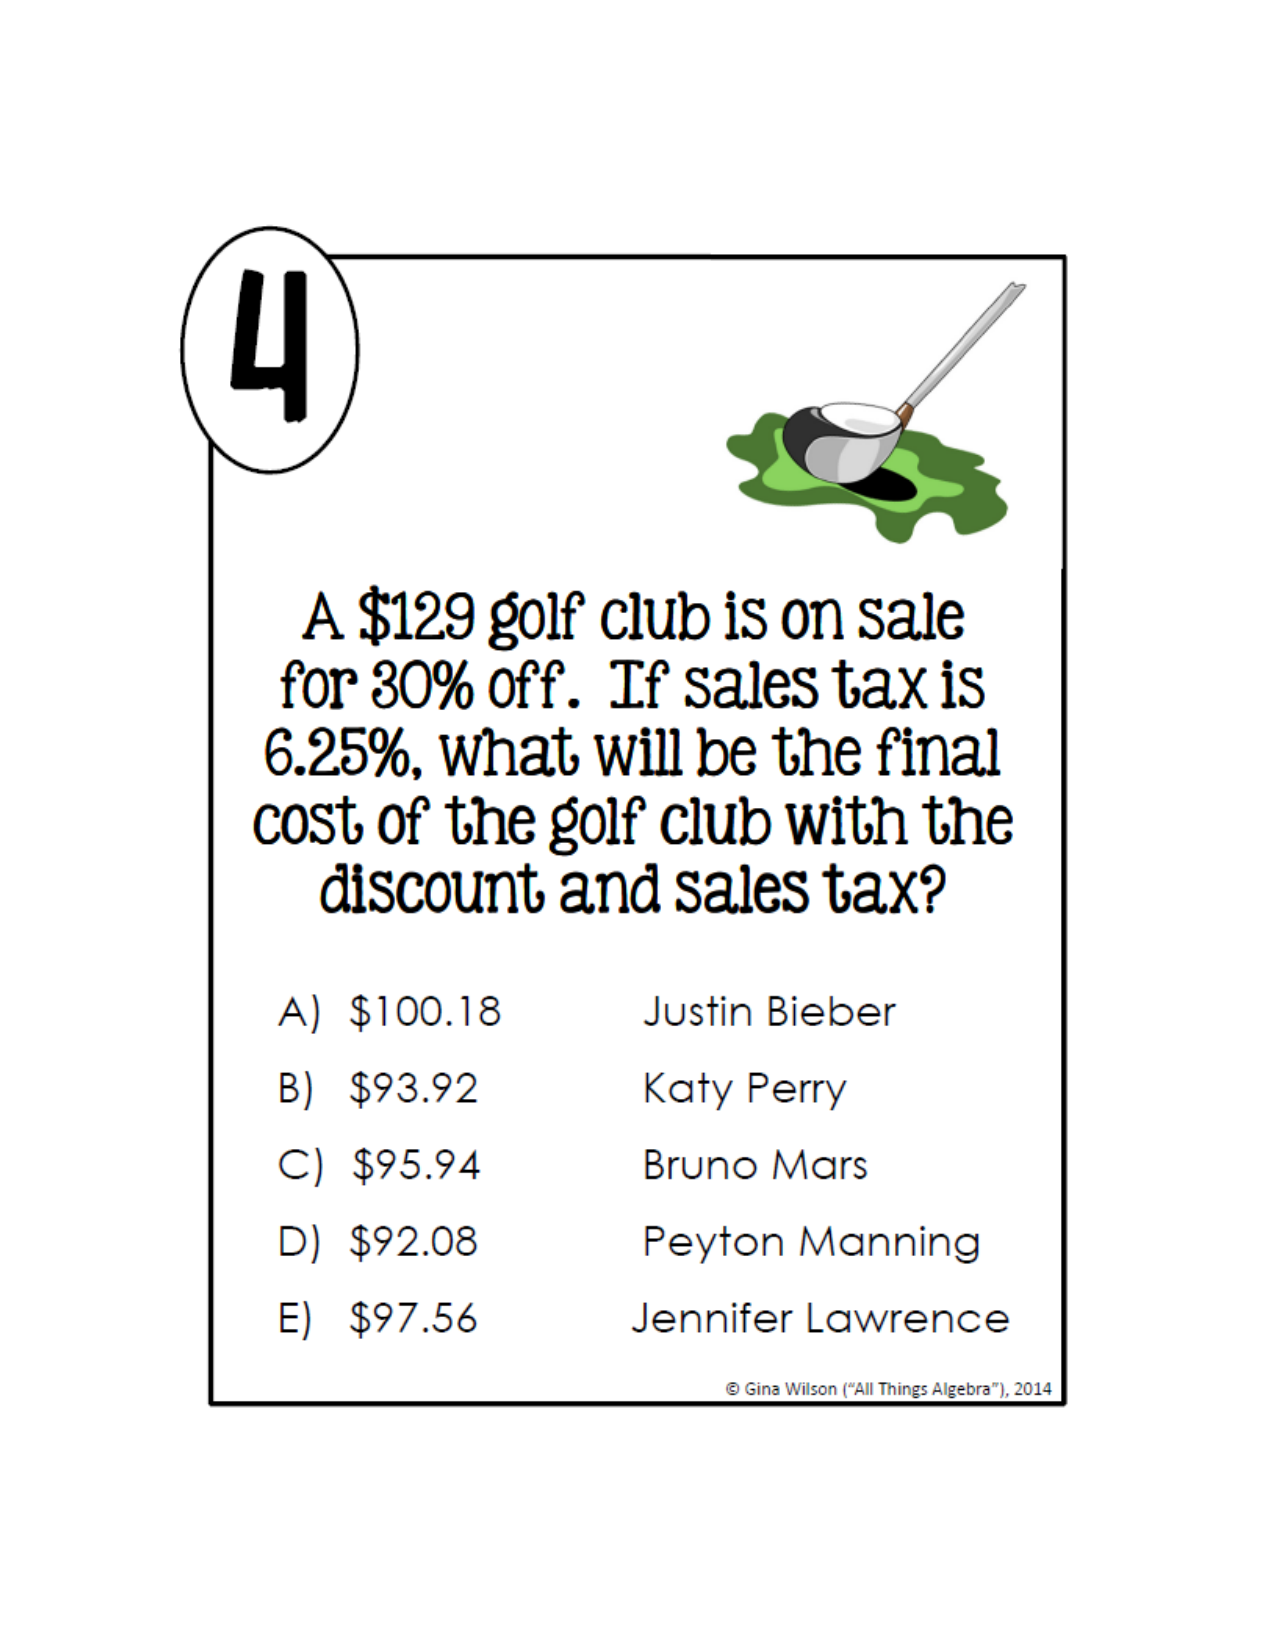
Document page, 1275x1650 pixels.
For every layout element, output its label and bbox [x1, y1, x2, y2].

picture [154, 200, 1121, 1450]
